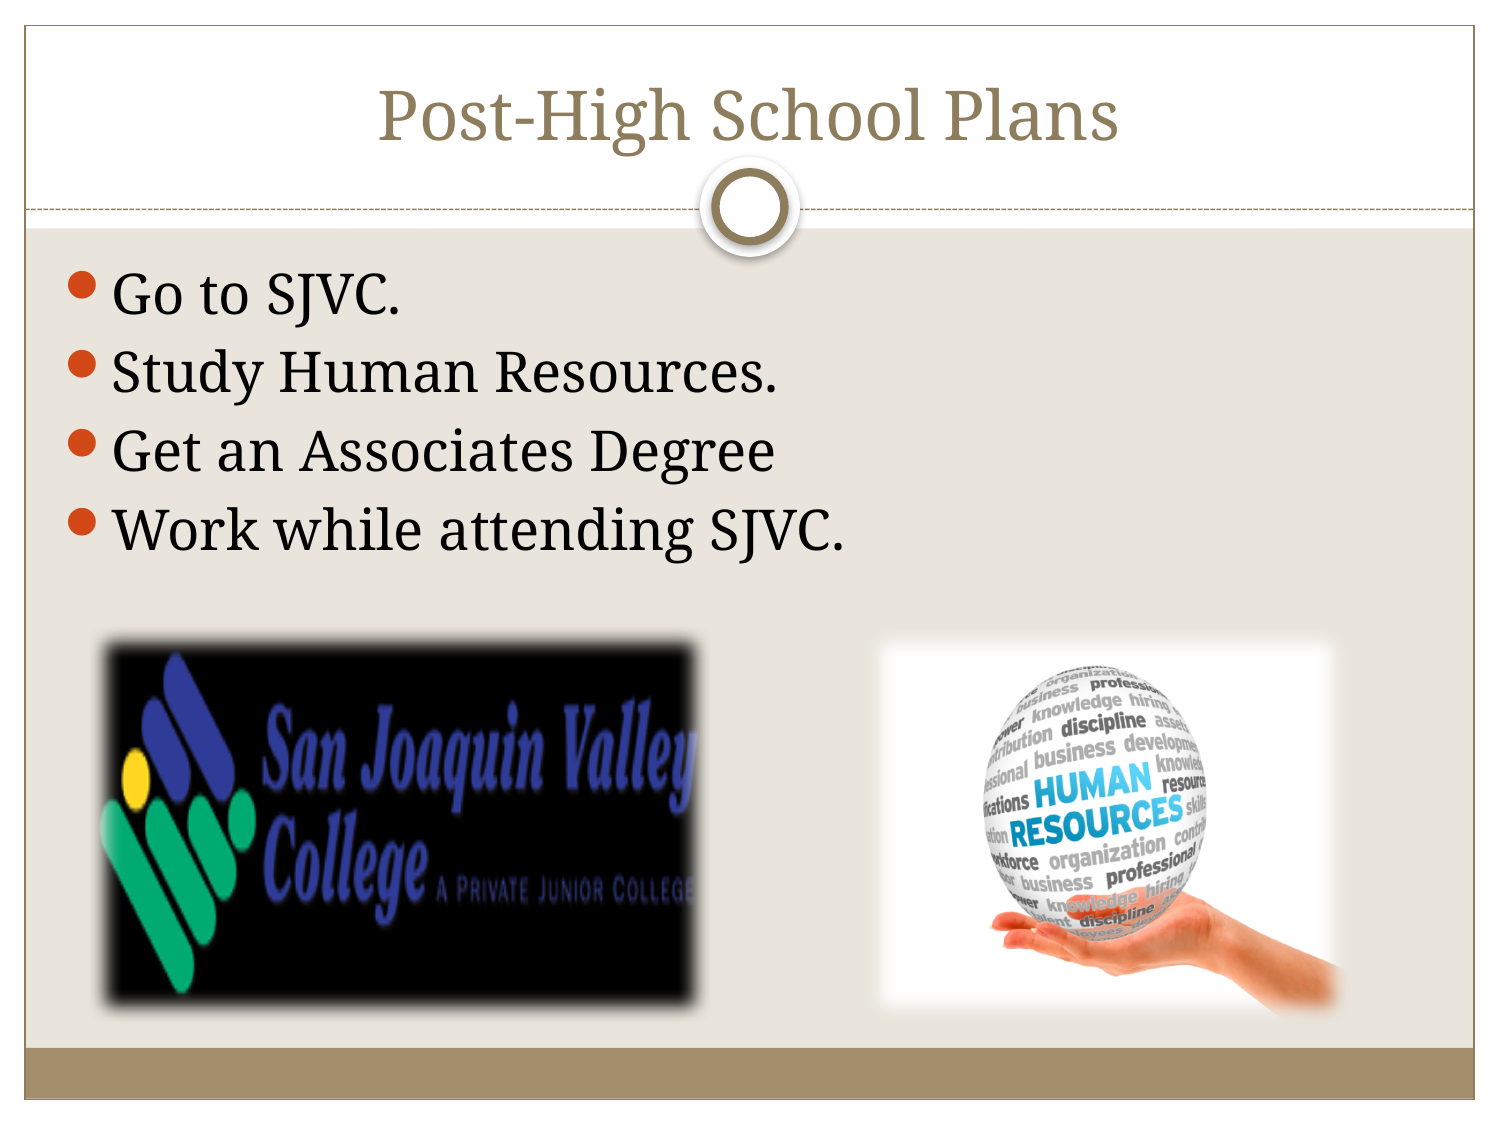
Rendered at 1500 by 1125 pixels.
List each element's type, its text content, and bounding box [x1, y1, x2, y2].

picture [862, 624, 1351, 1026]
picture [87, 624, 713, 1026]
title Post-High School Plans [49, 37, 1450, 162]
list Go to SJVC. Study Human Resources. Get an Associates Degree Work while attending SJVC. [49, 250, 1445, 1001]
